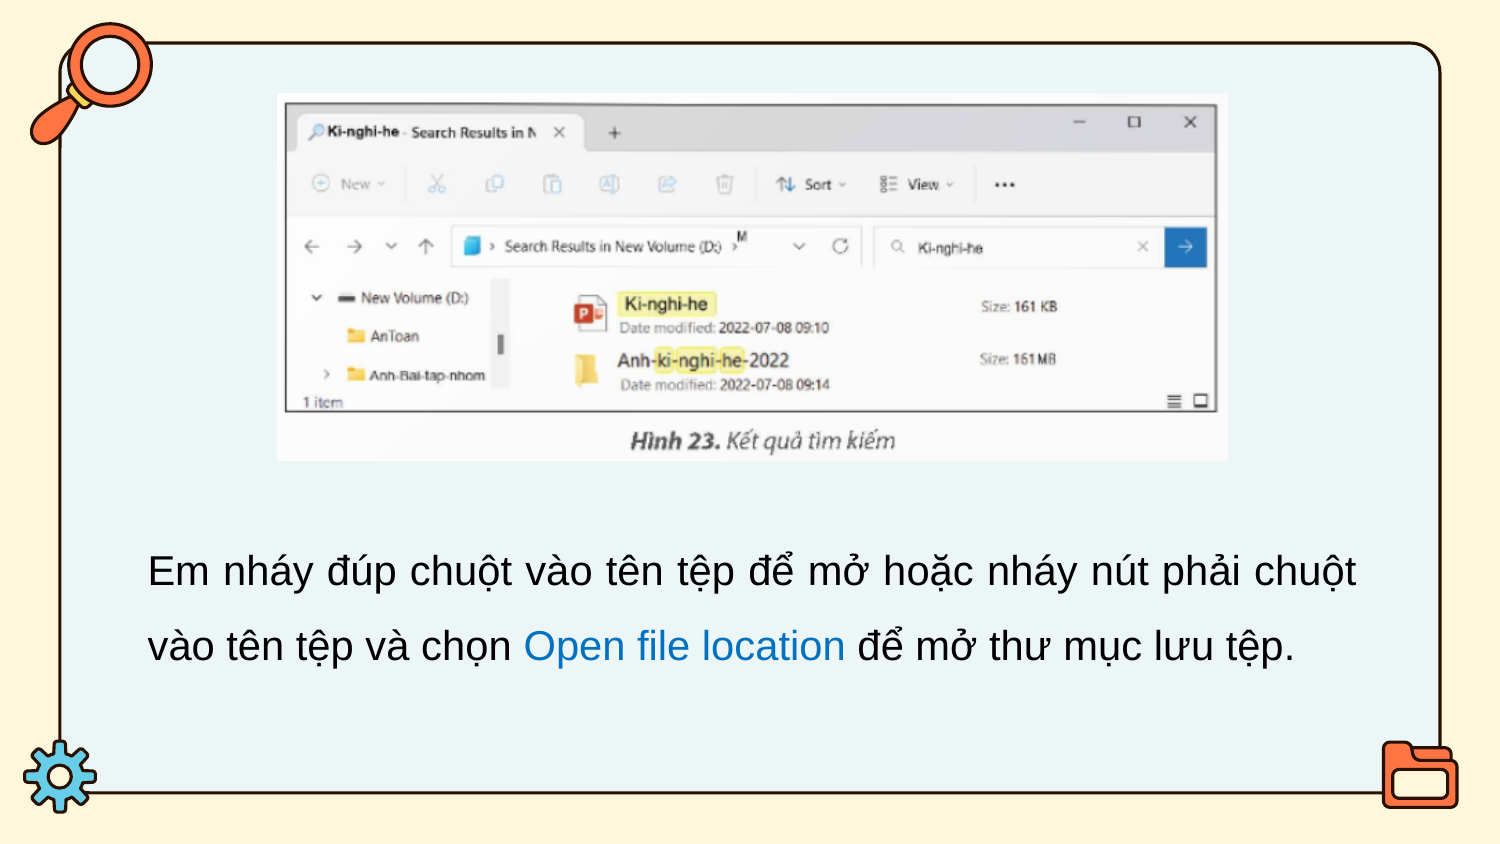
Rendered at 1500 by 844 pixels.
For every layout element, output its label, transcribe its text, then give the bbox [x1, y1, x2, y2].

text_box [24, 740, 96, 813]
text_box [59, 42, 1440, 793]
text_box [24, 23, 166, 144]
text_box Em nháy đúp chuột vào tên tệp để mở hoặc nháy nút phải chuột vào tên tệp và chọn Open file location để mở thư mục lưu tệp. [132, 511, 1372, 676]
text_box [1383, 741, 1458, 808]
picture [276, 93, 1229, 461]
